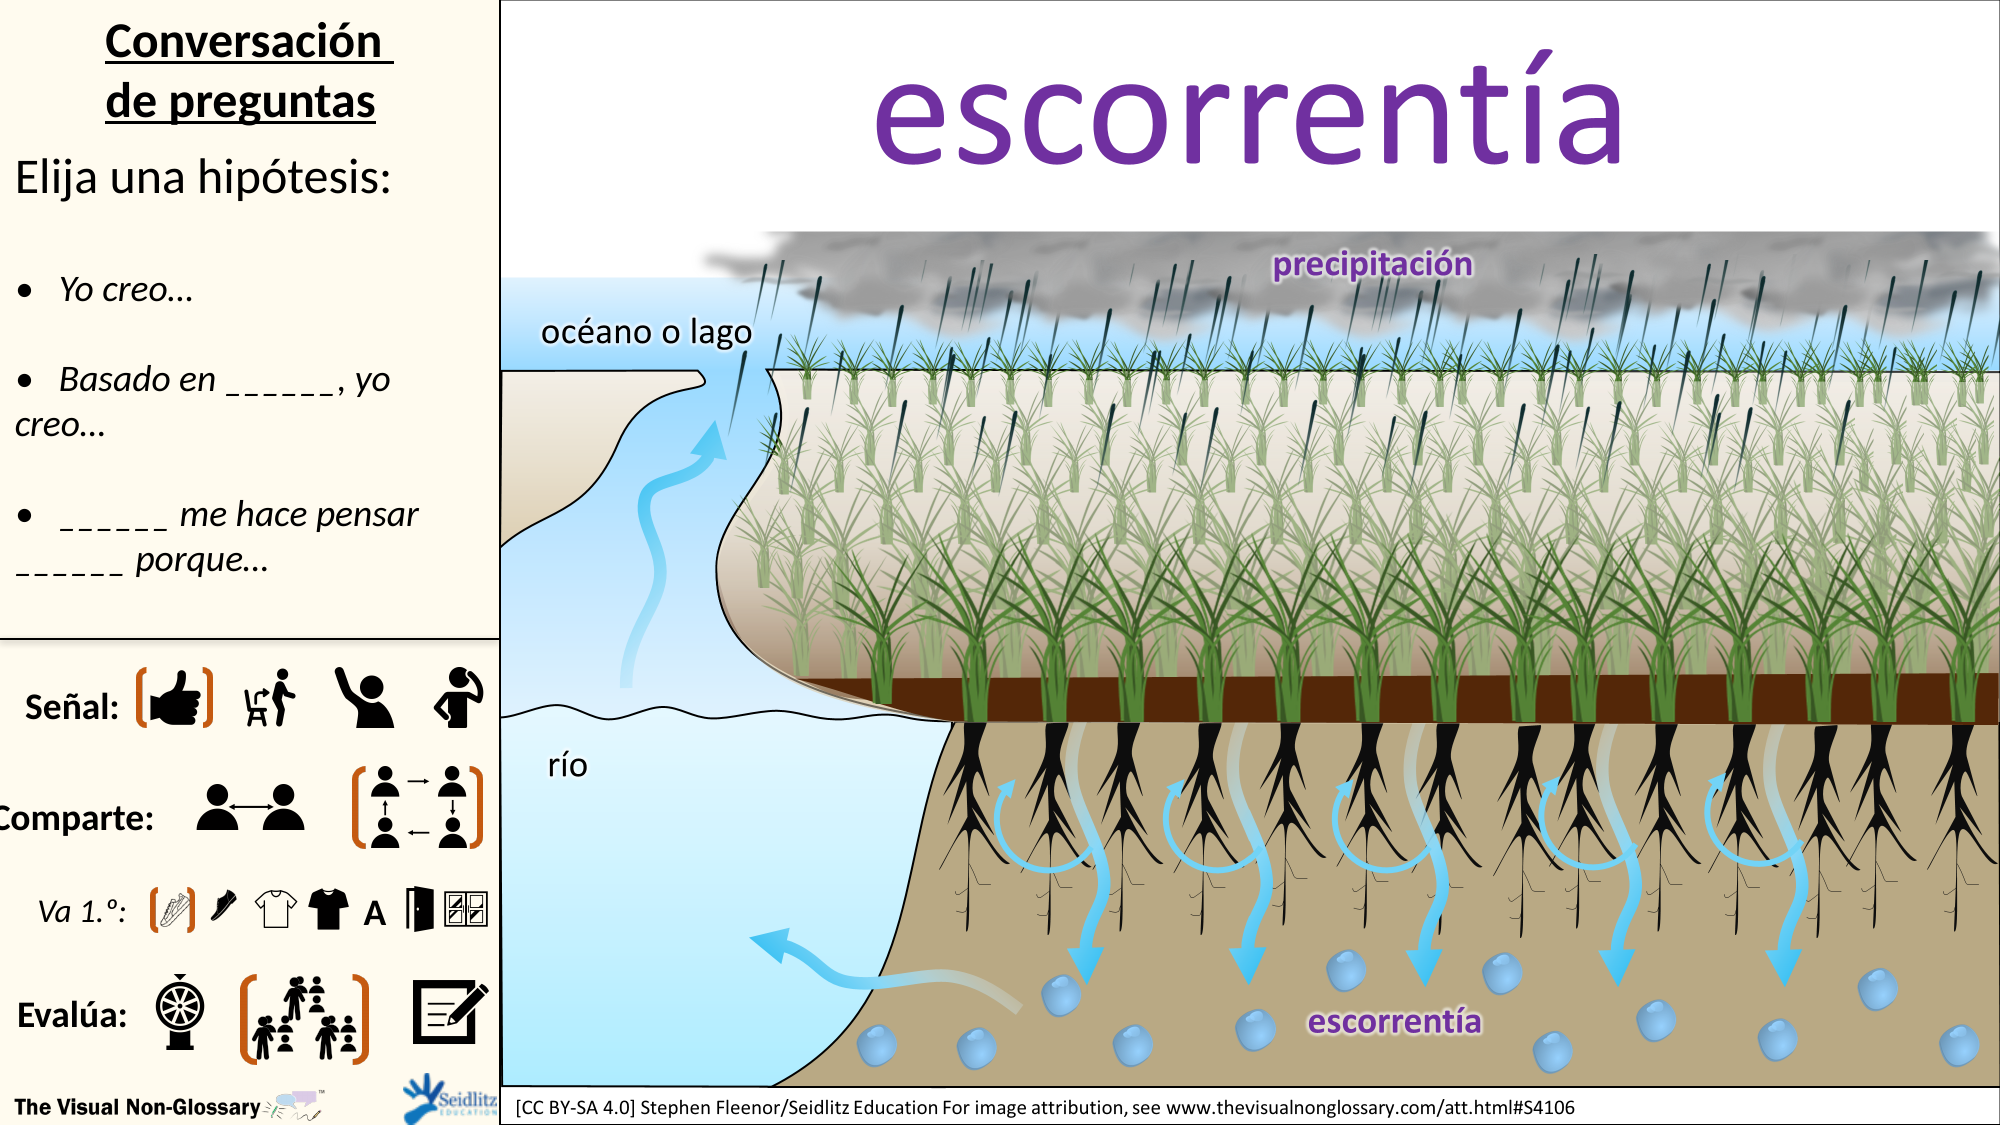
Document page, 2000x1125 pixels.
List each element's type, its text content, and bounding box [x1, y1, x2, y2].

text_box • Yo creo… • Basado en ______, yo creo… • ______ me hace pensar ______ porque… [0, 211, 494, 587]
picture [194, 784, 307, 830]
text_box Va 1.º: [22, 881, 143, 937]
text_box Evalúa: [2, 982, 137, 1043]
picture [142, 974, 218, 1051]
picture [403, 1073, 497, 1125]
picture [239, 974, 370, 1066]
picture [136, 667, 214, 728]
picture [149, 886, 196, 934]
picture [0, 1084, 328, 1125]
picture [413, 974, 490, 1051]
picture [499, 0, 2000, 1125]
text_box A [348, 880, 402, 941]
text_box Señal: [10, 674, 135, 735]
picture [239, 667, 301, 728]
picture [305, 886, 352, 932]
picture [202, 886, 241, 925]
picture [397, 886, 490, 932]
picture [253, 886, 299, 932]
picture [352, 766, 484, 850]
picture [334, 667, 395, 728]
text_box Comparte: [0, 785, 170, 846]
picture [428, 667, 490, 728]
text_box Elija una hipótesis: [0, 135, 494, 211]
text_box Conversación de preguntas [90, 0, 409, 135]
